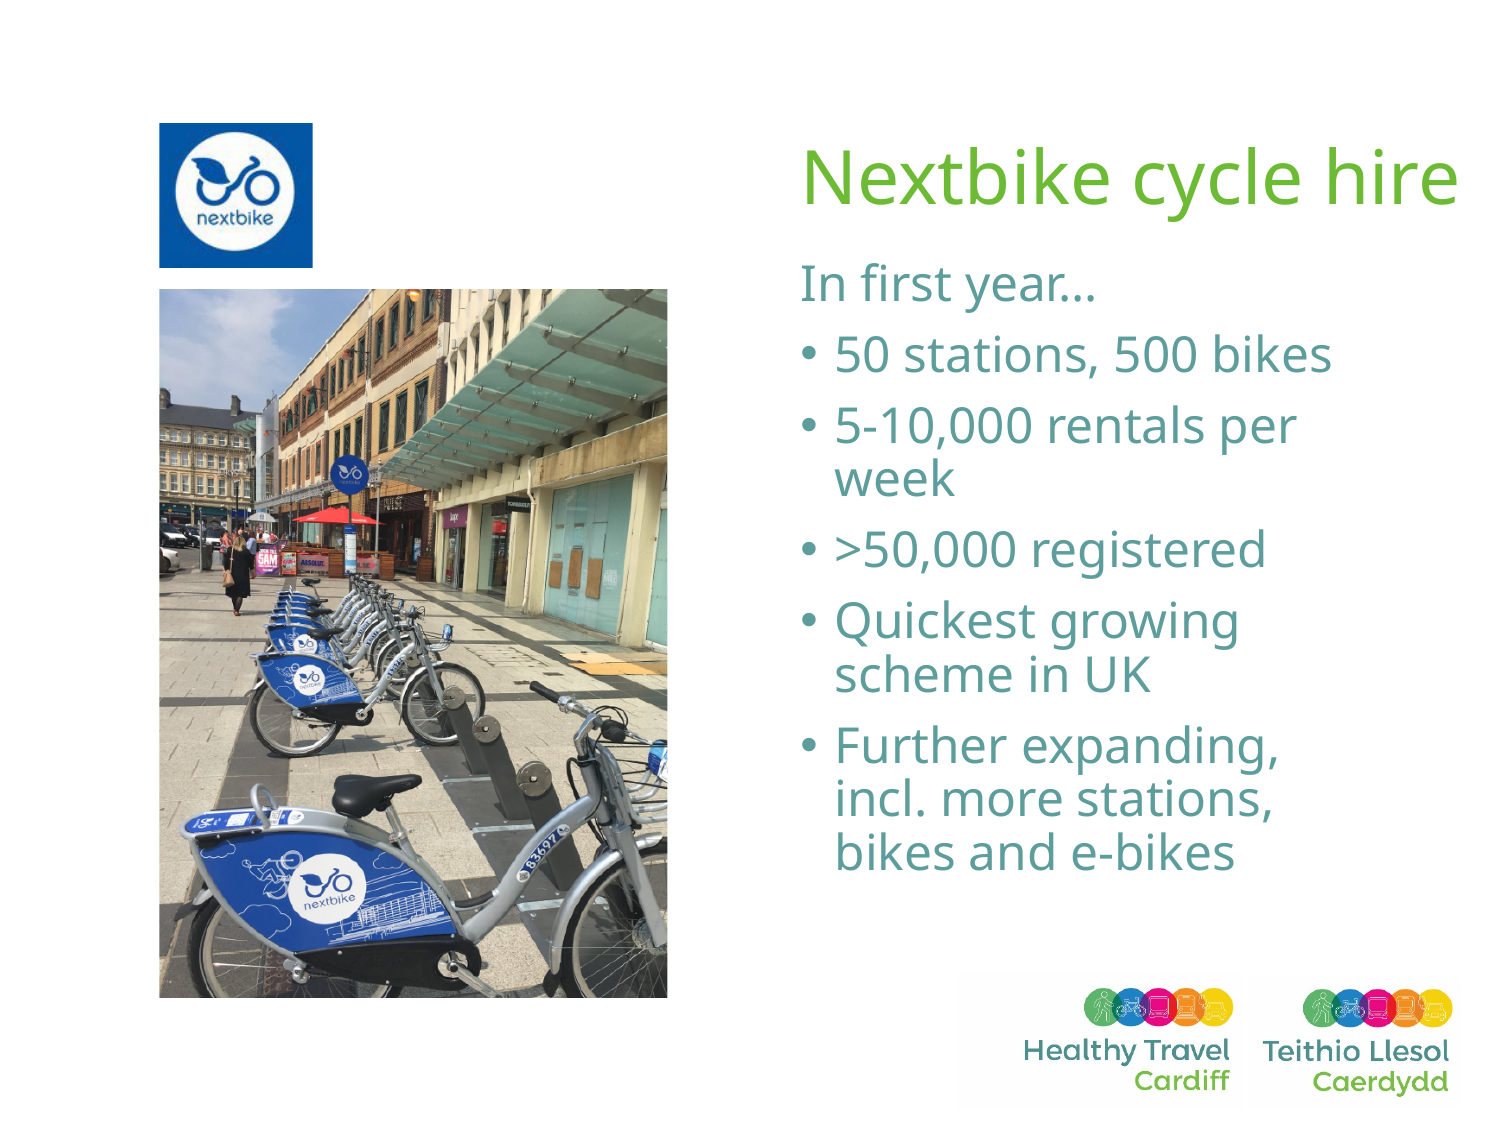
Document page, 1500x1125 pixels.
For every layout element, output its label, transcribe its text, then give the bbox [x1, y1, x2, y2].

picture [159, 123, 313, 268]
picture [1248, 977, 1462, 1106]
title Nextbike cycle hire [785, 71, 1500, 290]
picture [159, 289, 668, 998]
picture [957, 974, 1245, 1109]
list In first year… 50 stations, 500 bikes 5-10,000 rentals per week >50,000 registered Quickest growing scheme in UK Further expanding, incl. more stations, bikes and e-bikes [785, 290, 1355, 902]
